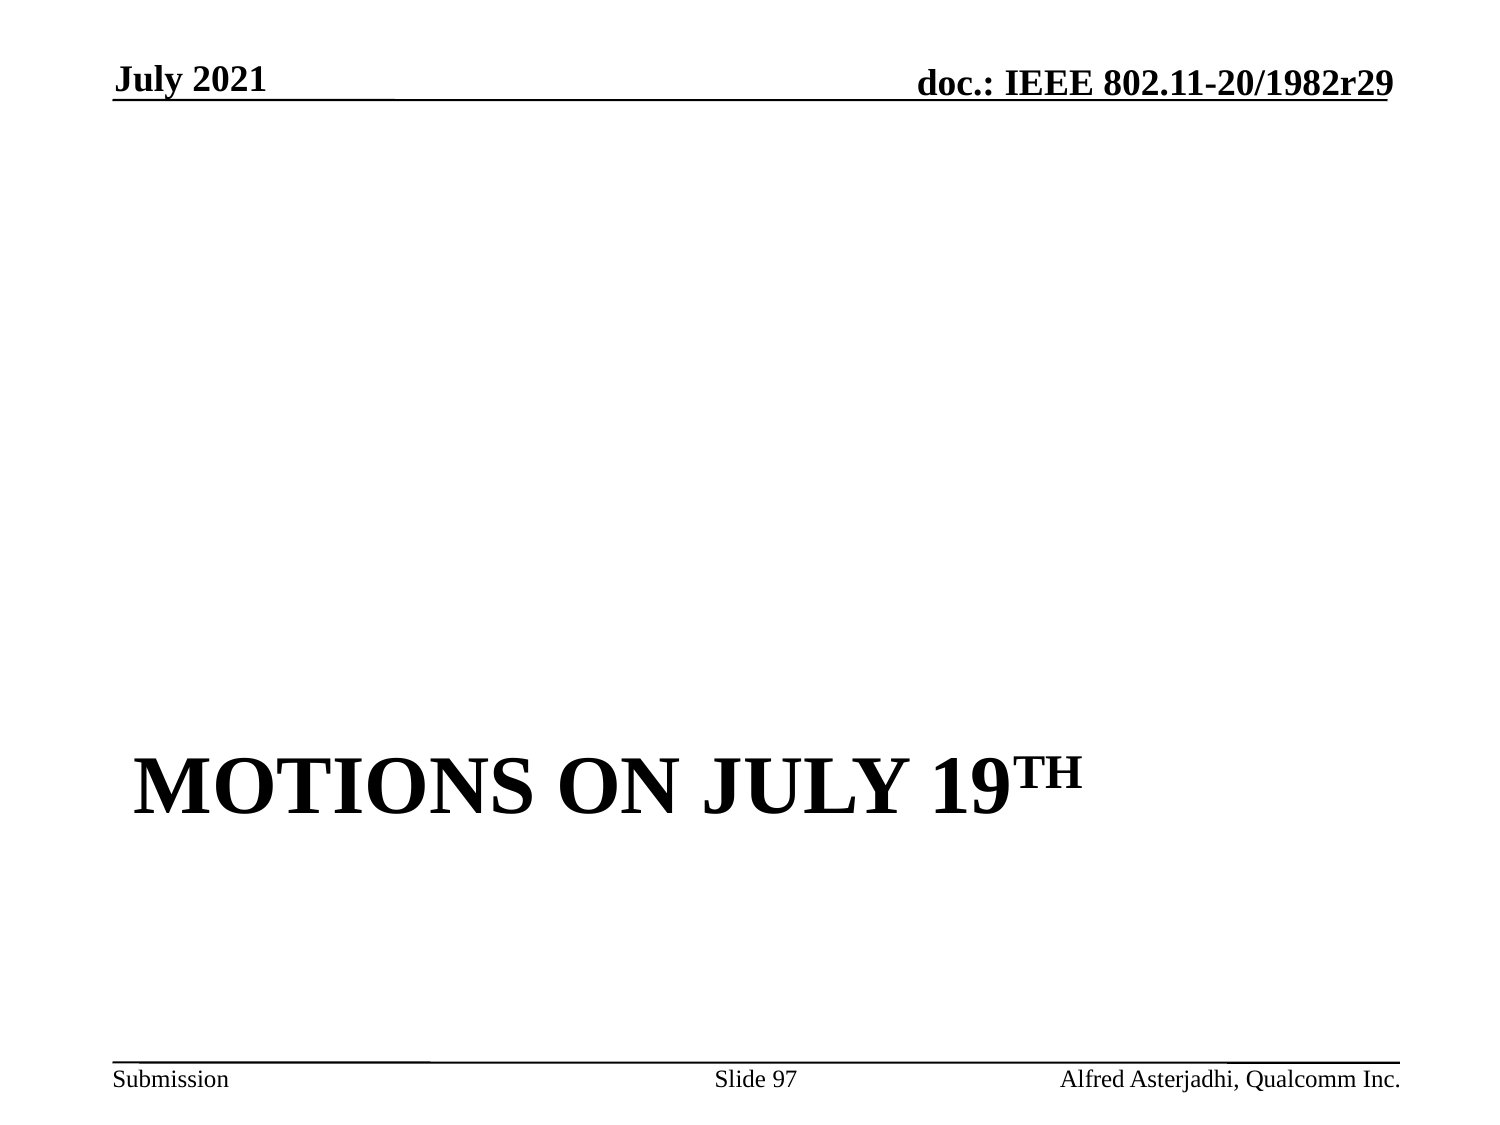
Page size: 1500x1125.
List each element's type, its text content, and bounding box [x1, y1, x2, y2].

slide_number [114, 54, 423, 100]
footer Alfred Asterjadhi, Qualcomm Inc. [878, 1061, 1402, 1093]
slide_number Slide 97 [712, 1061, 800, 1123]
title Motions on July 19th [118, 722, 1394, 947]
